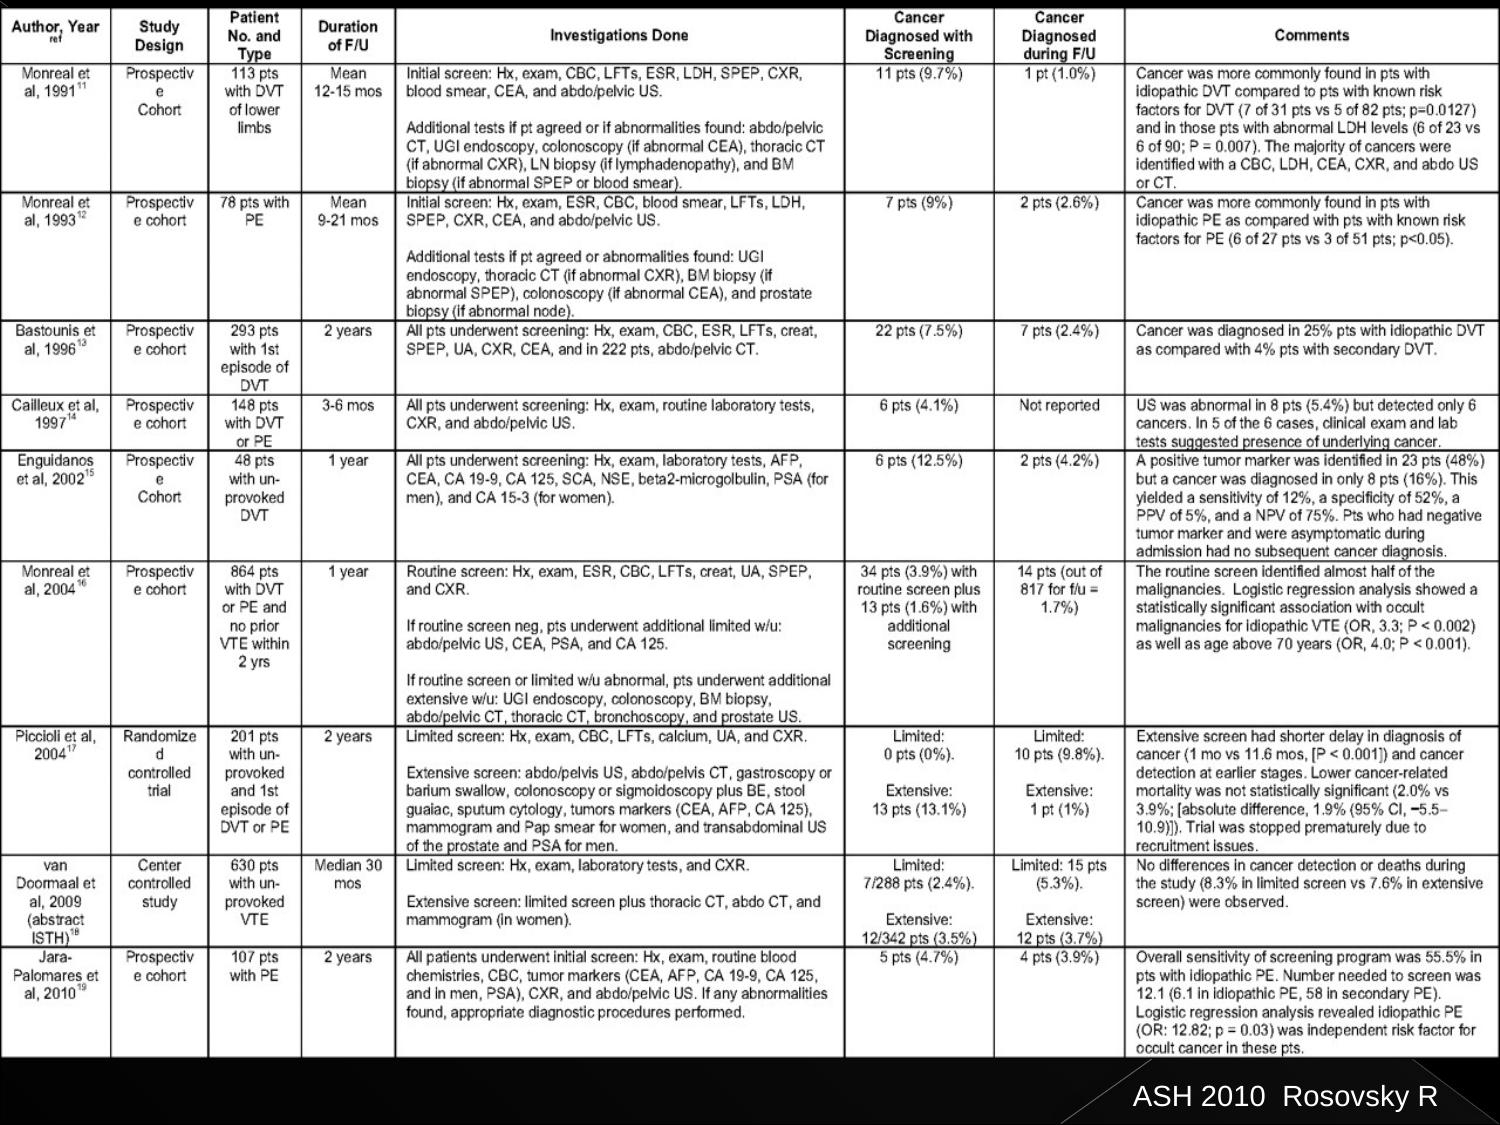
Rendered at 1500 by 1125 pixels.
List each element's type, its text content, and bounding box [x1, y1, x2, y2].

text_box ASH 2010 Rosovsky R [1118, 1070, 1455, 1121]
picture [0, 6, 1500, 1059]
